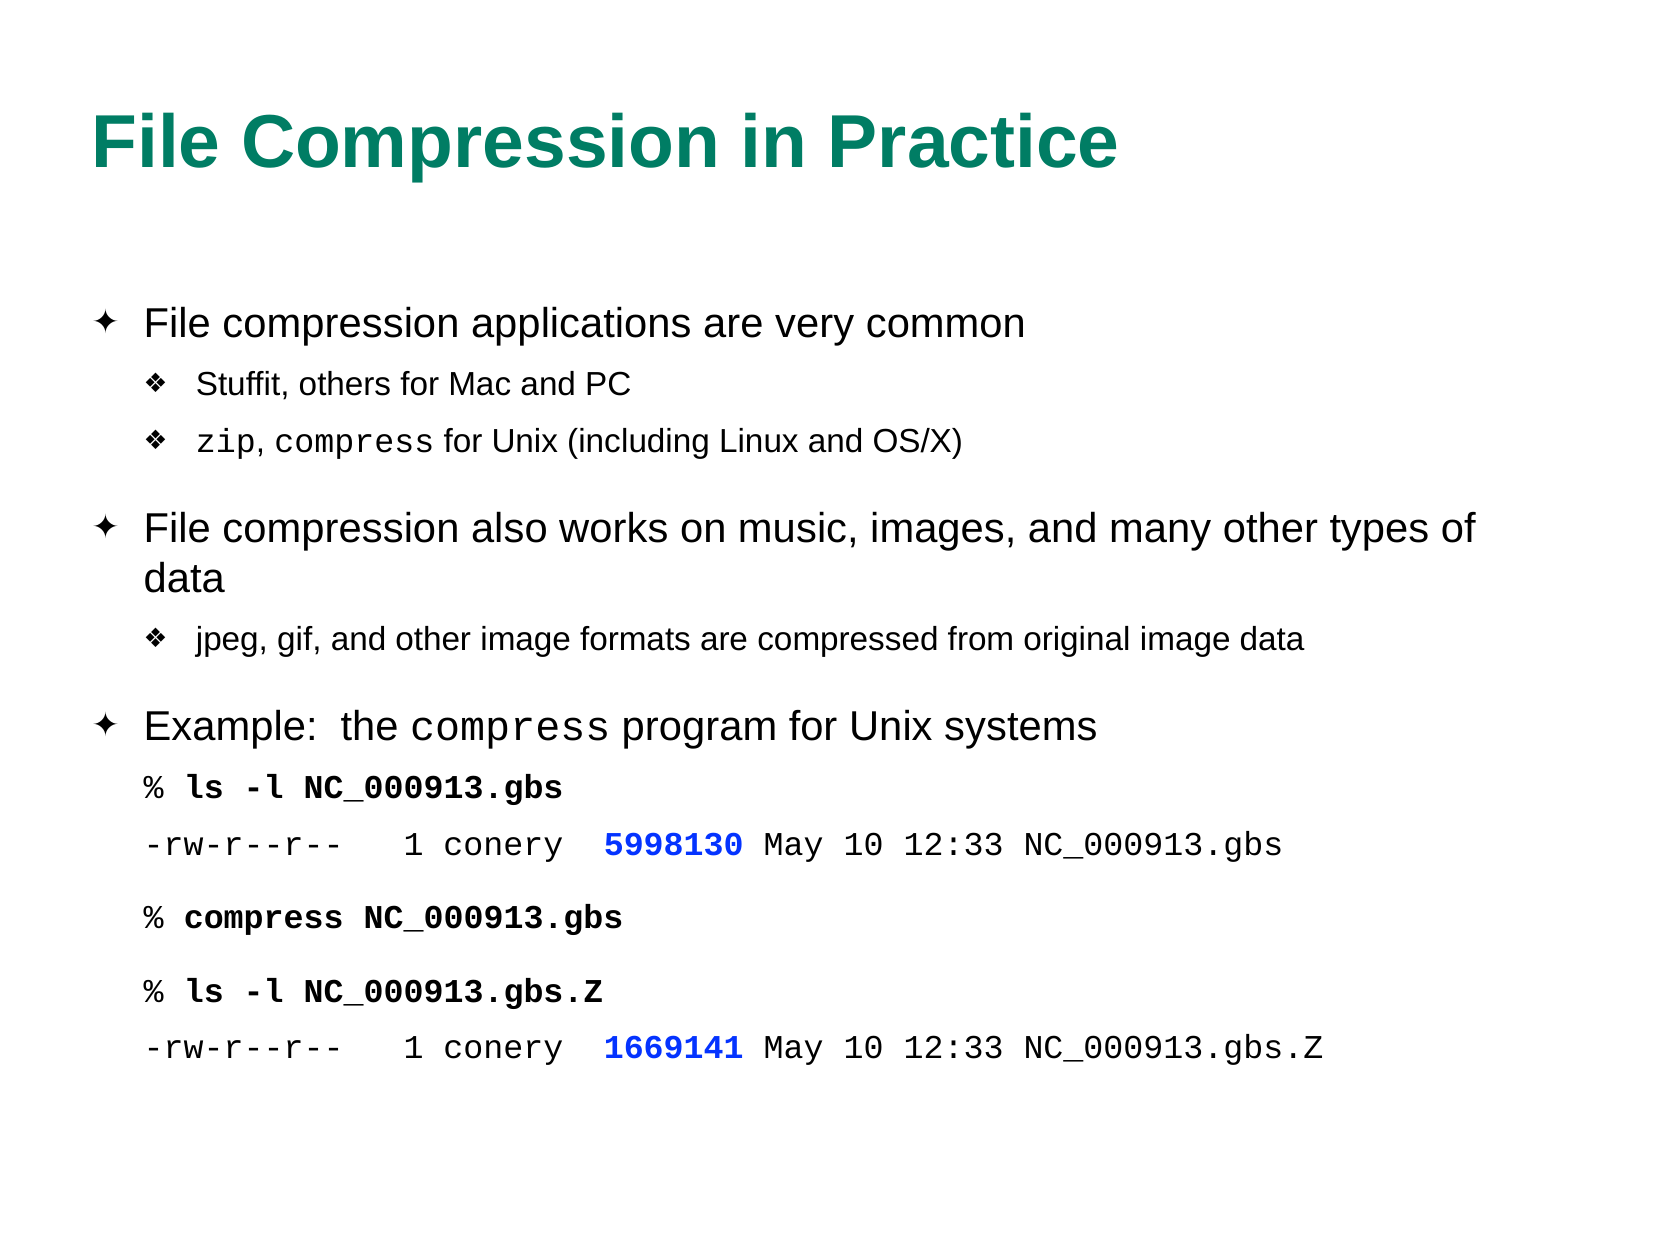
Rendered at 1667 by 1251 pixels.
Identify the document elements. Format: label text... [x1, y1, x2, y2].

list File compression applications are very common Stuffit, others for Mac and PC zip, compress for Unix (including Linux and OS/X) File compression also works on music, images, and many other types of data jpeg, gif, and other image formats are compressed from original image data Example: the compress program for Unix systems % ls -l NC_000913.gbs -rw-r--r-- 1 conery 5998130 May 10 12:33 NC_000913.gbs % compress NC_000913.gbs % ls -l NC_000913.gbs.Z -rw-r--r-- 1 conery 1669141 May 10 12:33 NC_000913.gbs.Z [82, 286, 1543, 1161]
title File Compression in Practice [82, 32, 1543, 243]
